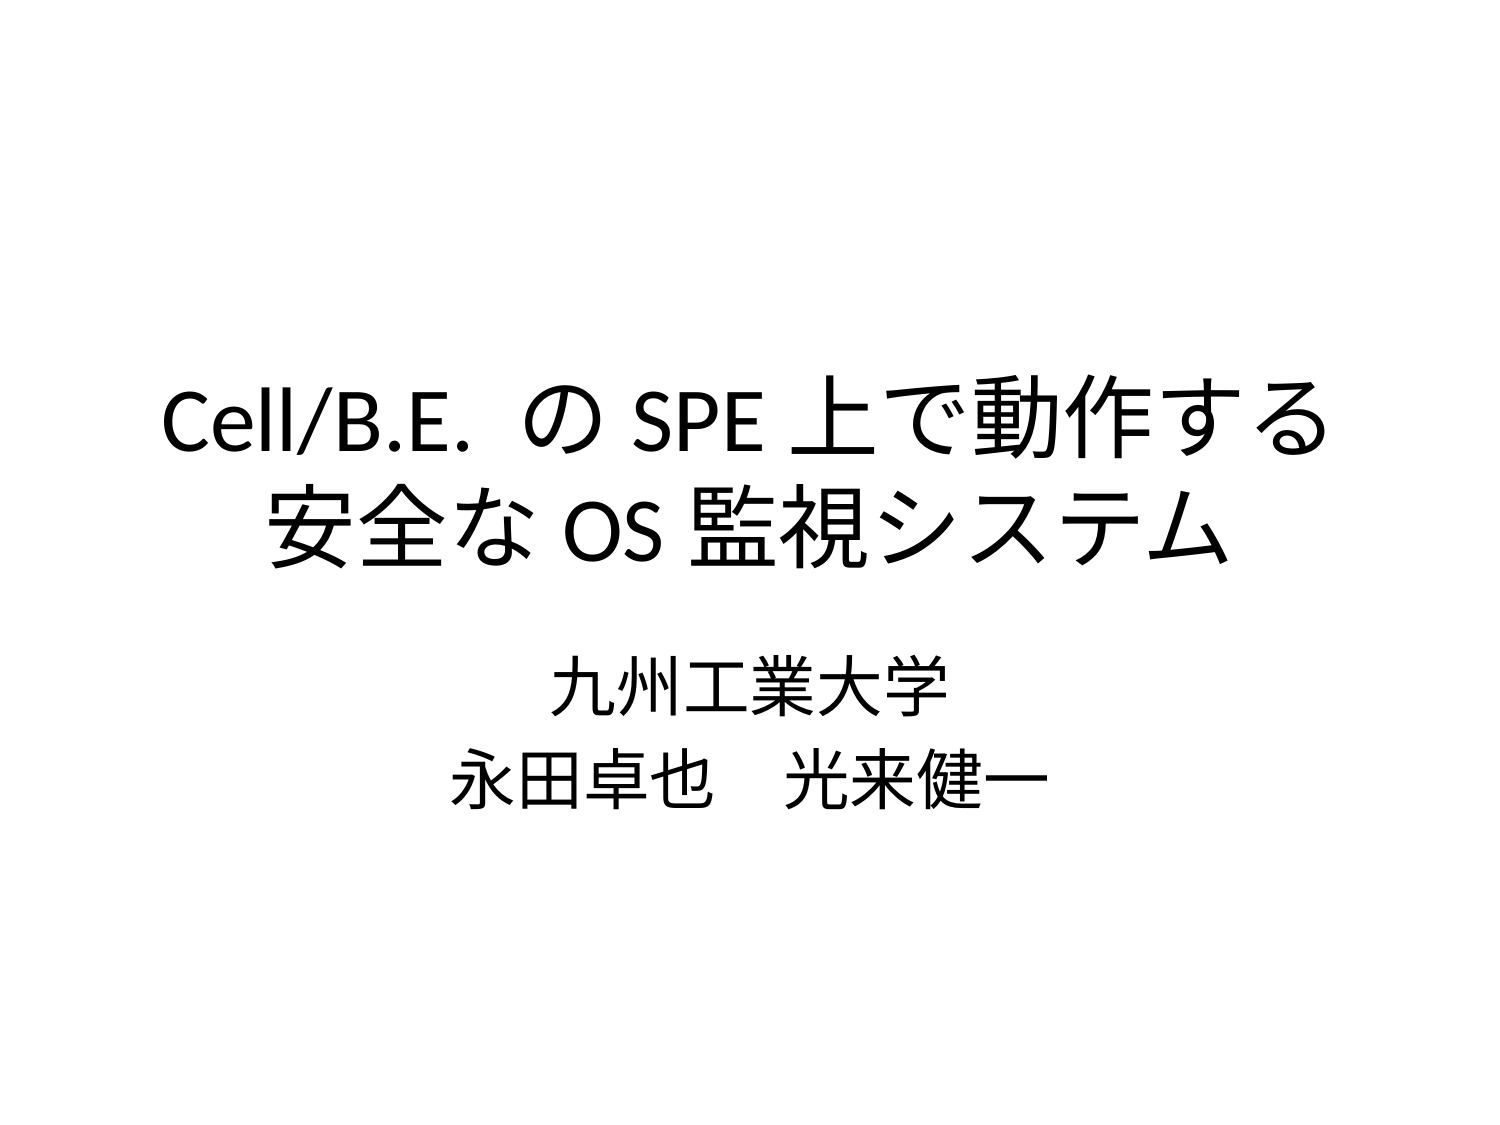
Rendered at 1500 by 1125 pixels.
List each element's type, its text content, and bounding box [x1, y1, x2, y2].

subtitle 九州工業大学 永田卓也 光来健一 [224, 637, 1276, 1032]
title Cell/B.E. のSPE上で動作する 安全なOS監視システム [112, 349, 1388, 591]
